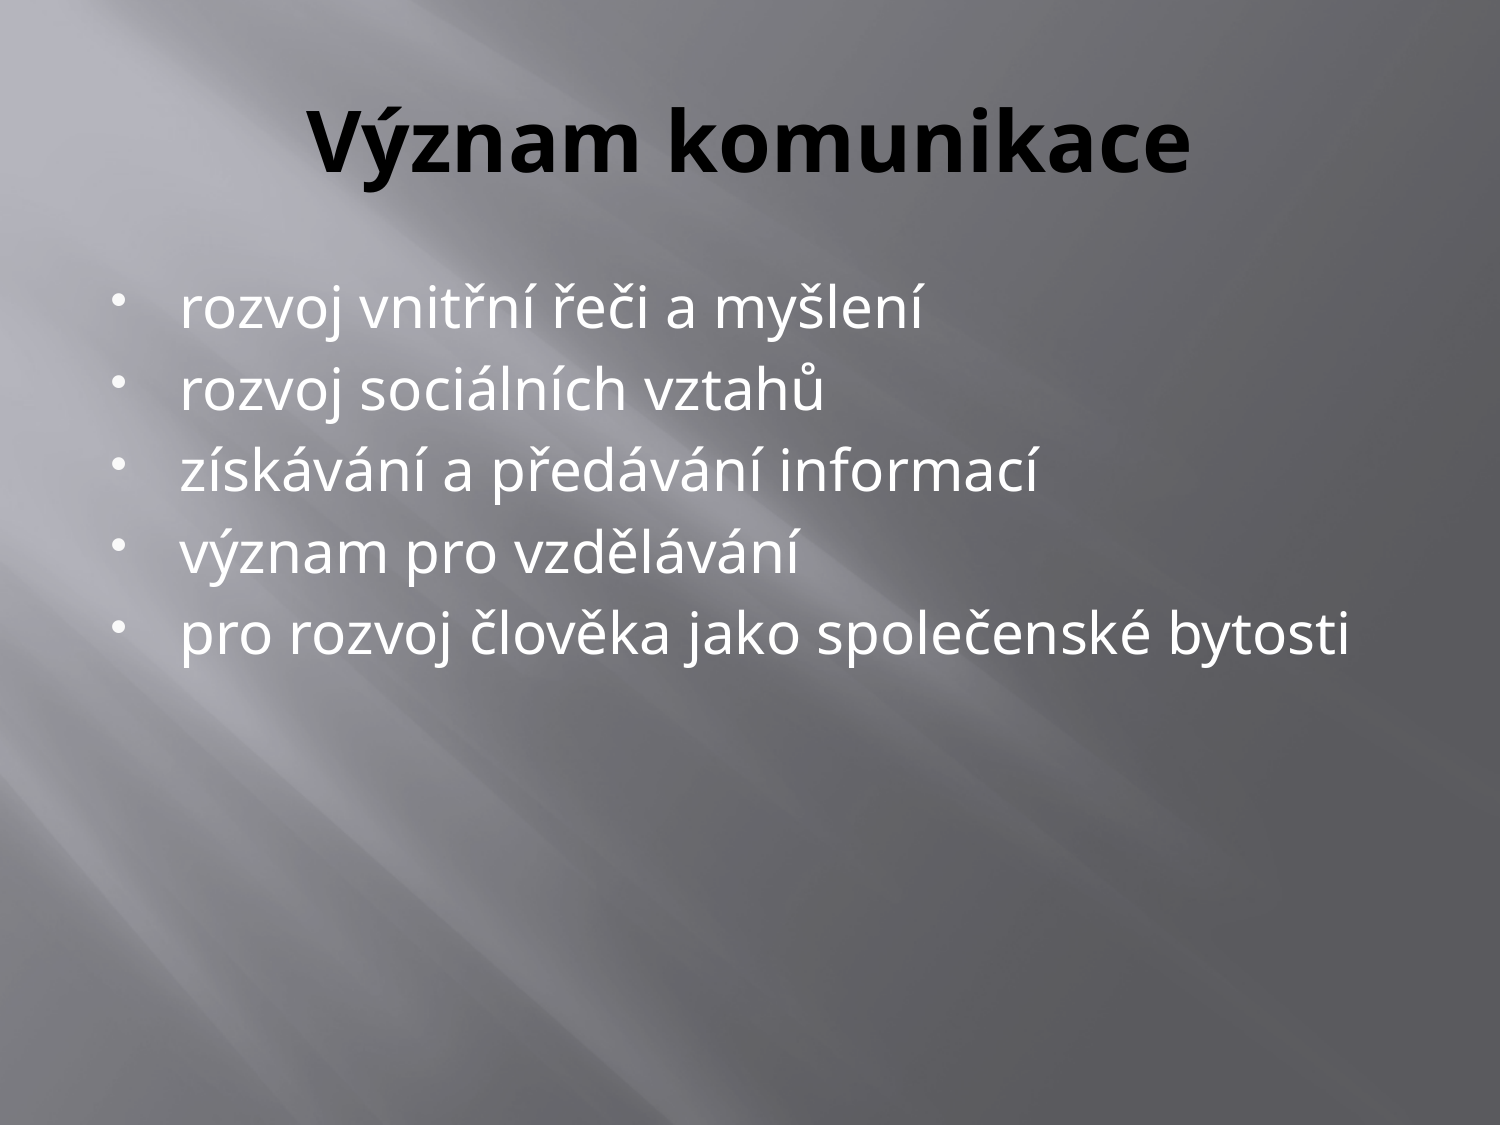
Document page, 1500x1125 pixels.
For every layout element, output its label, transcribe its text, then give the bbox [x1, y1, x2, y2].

list rozvoj vnitřní řeči a myšlení rozvoj sociálních vztahů získávání a předávání informací význam pro vzdělávání pro rozvoj člověka jako společenské bytosti [75, 262, 1425, 1035]
title Význam komunikace [75, 45, 1425, 233]
